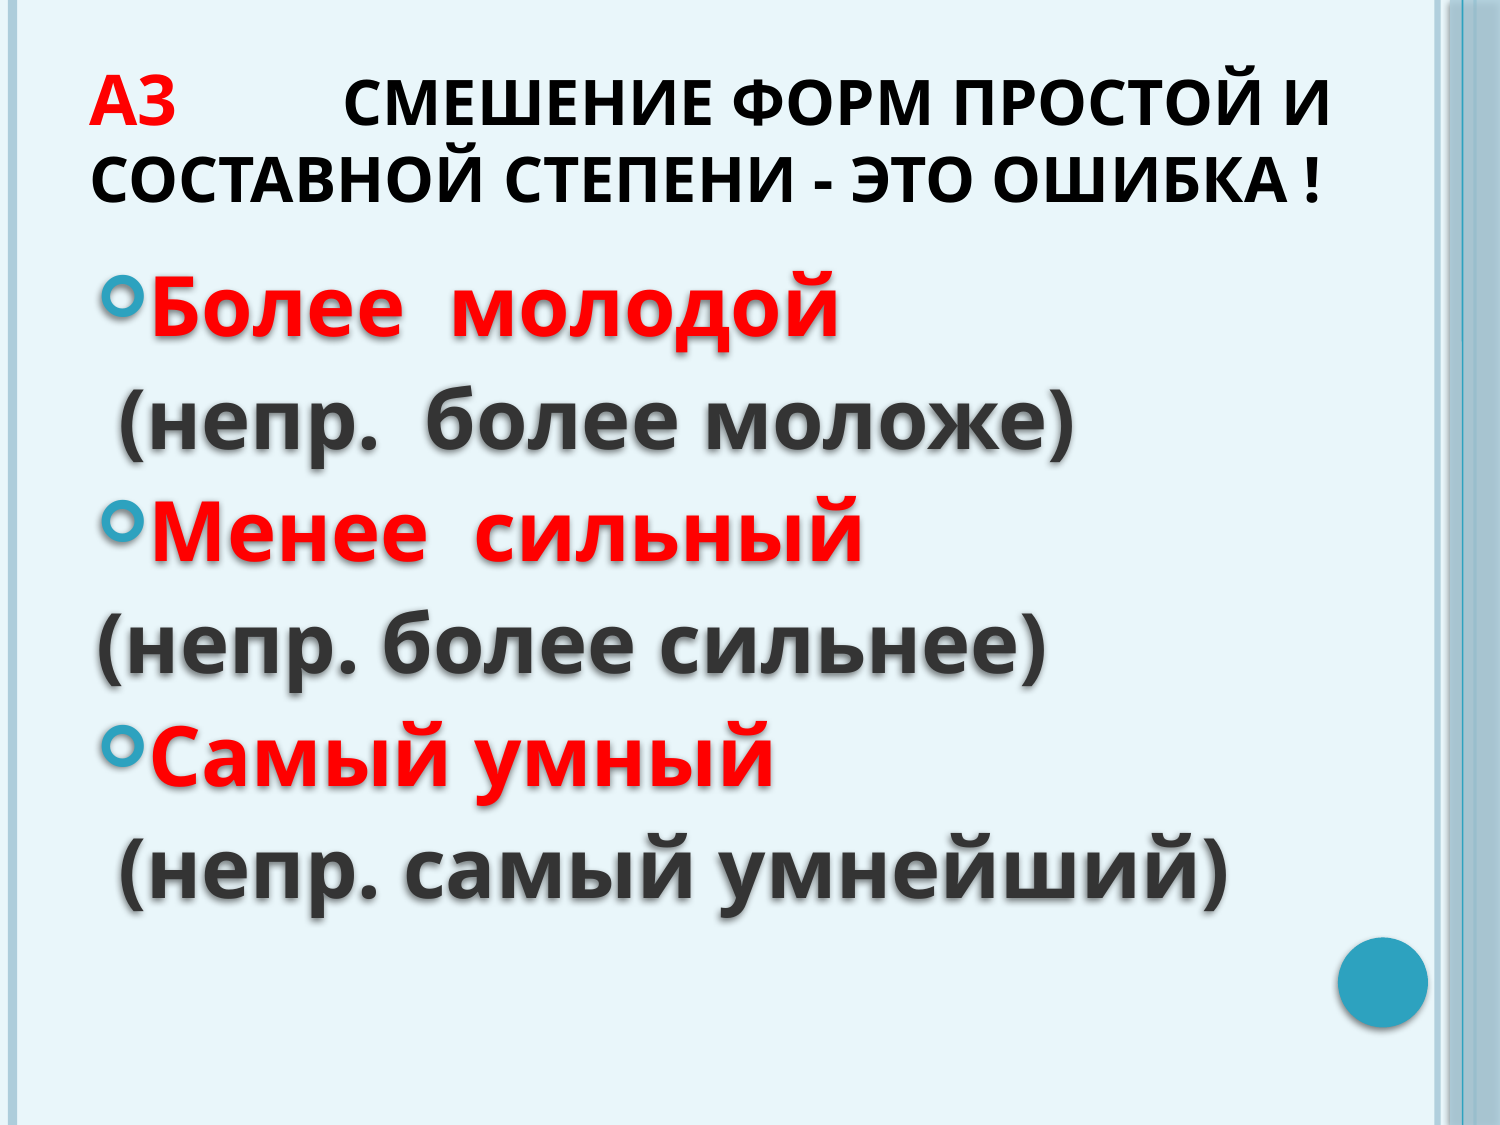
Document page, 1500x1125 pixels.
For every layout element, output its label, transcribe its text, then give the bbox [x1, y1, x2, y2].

list Более молодой (непр. более моложе) Менее сильный (непр. более сильнее) Самый умный (непр. самый умнейший) [81, 245, 1454, 1032]
title А3 Смешение форм простой и составной степени - это ошибка ! [75, 45, 1383, 223]
